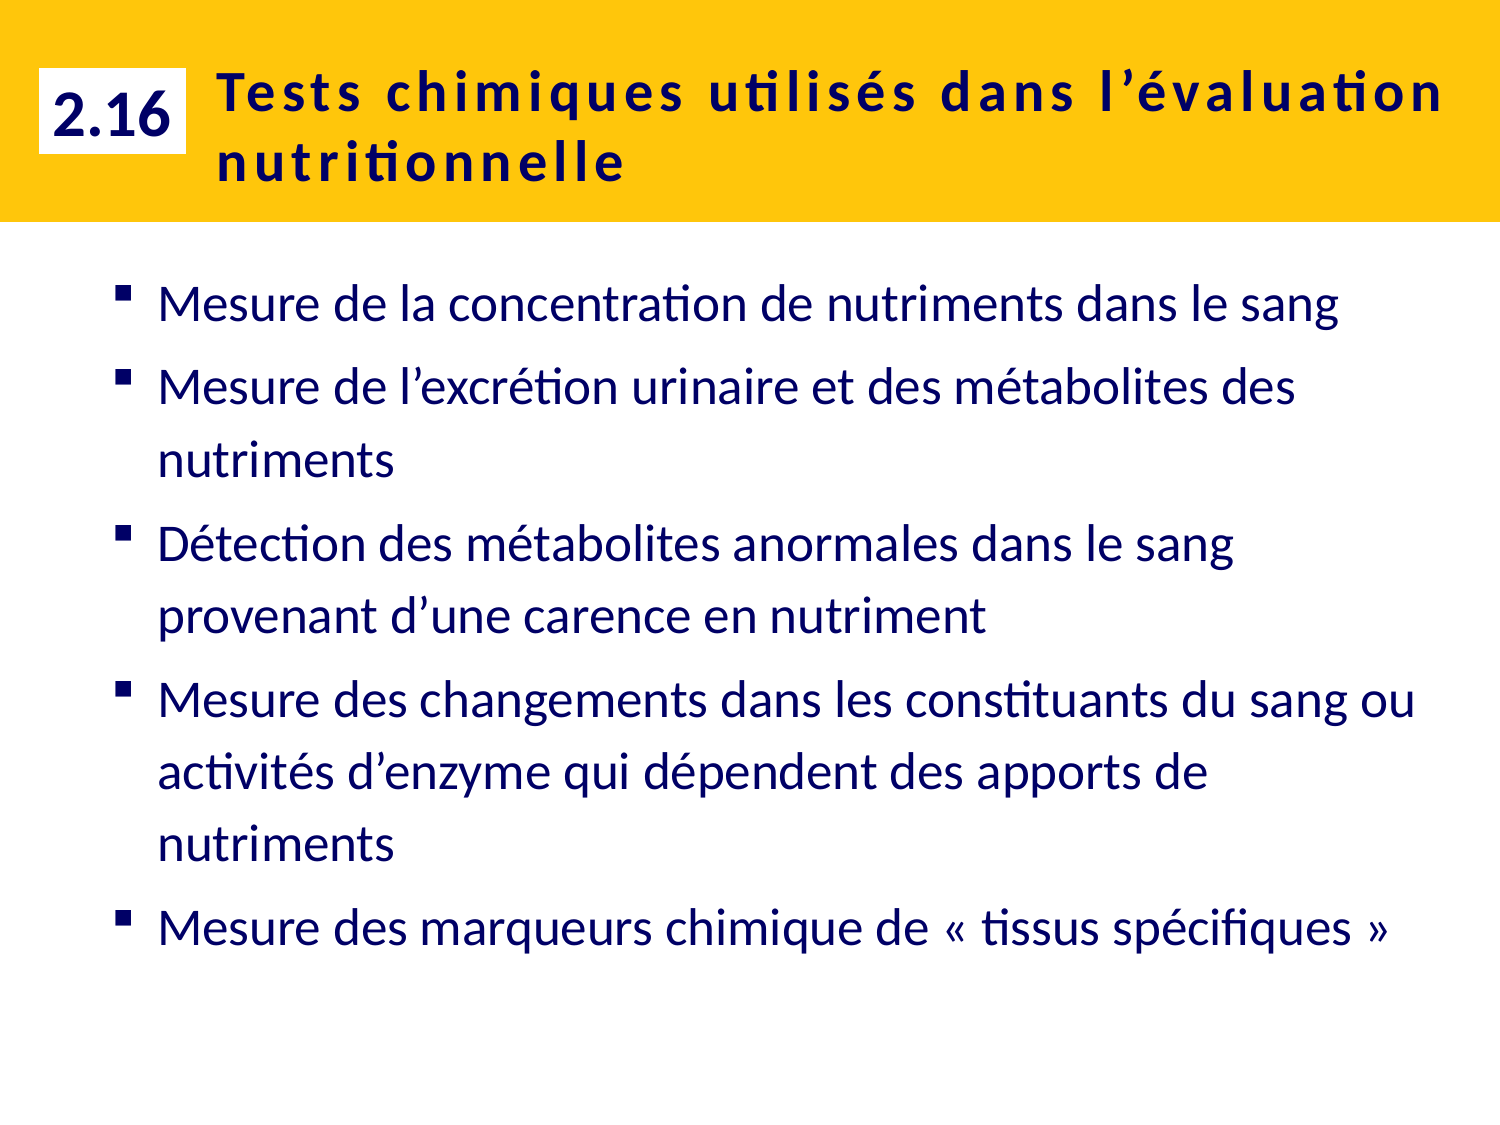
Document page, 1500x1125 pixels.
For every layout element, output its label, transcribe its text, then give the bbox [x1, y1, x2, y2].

title Tests chimiques utilisés dans l’évaluation nutritionnelle [202, 45, 1500, 136]
text_box 2.16 [37, 62, 187, 158]
list Mesure de la concentration de nutriments dans le sang Mesure de l’excrétion urinaire et des métabolites des nutriments Détection des métabolites anormales dans le sang provenant d’une carence en nutriment Mesure des changements dans les constituants du sang ou activités d’enzyme qui dépendent des apports de nutriments Mesure des marqueurs chimique de « tissus spécifiques » [50, 251, 1450, 1025]
